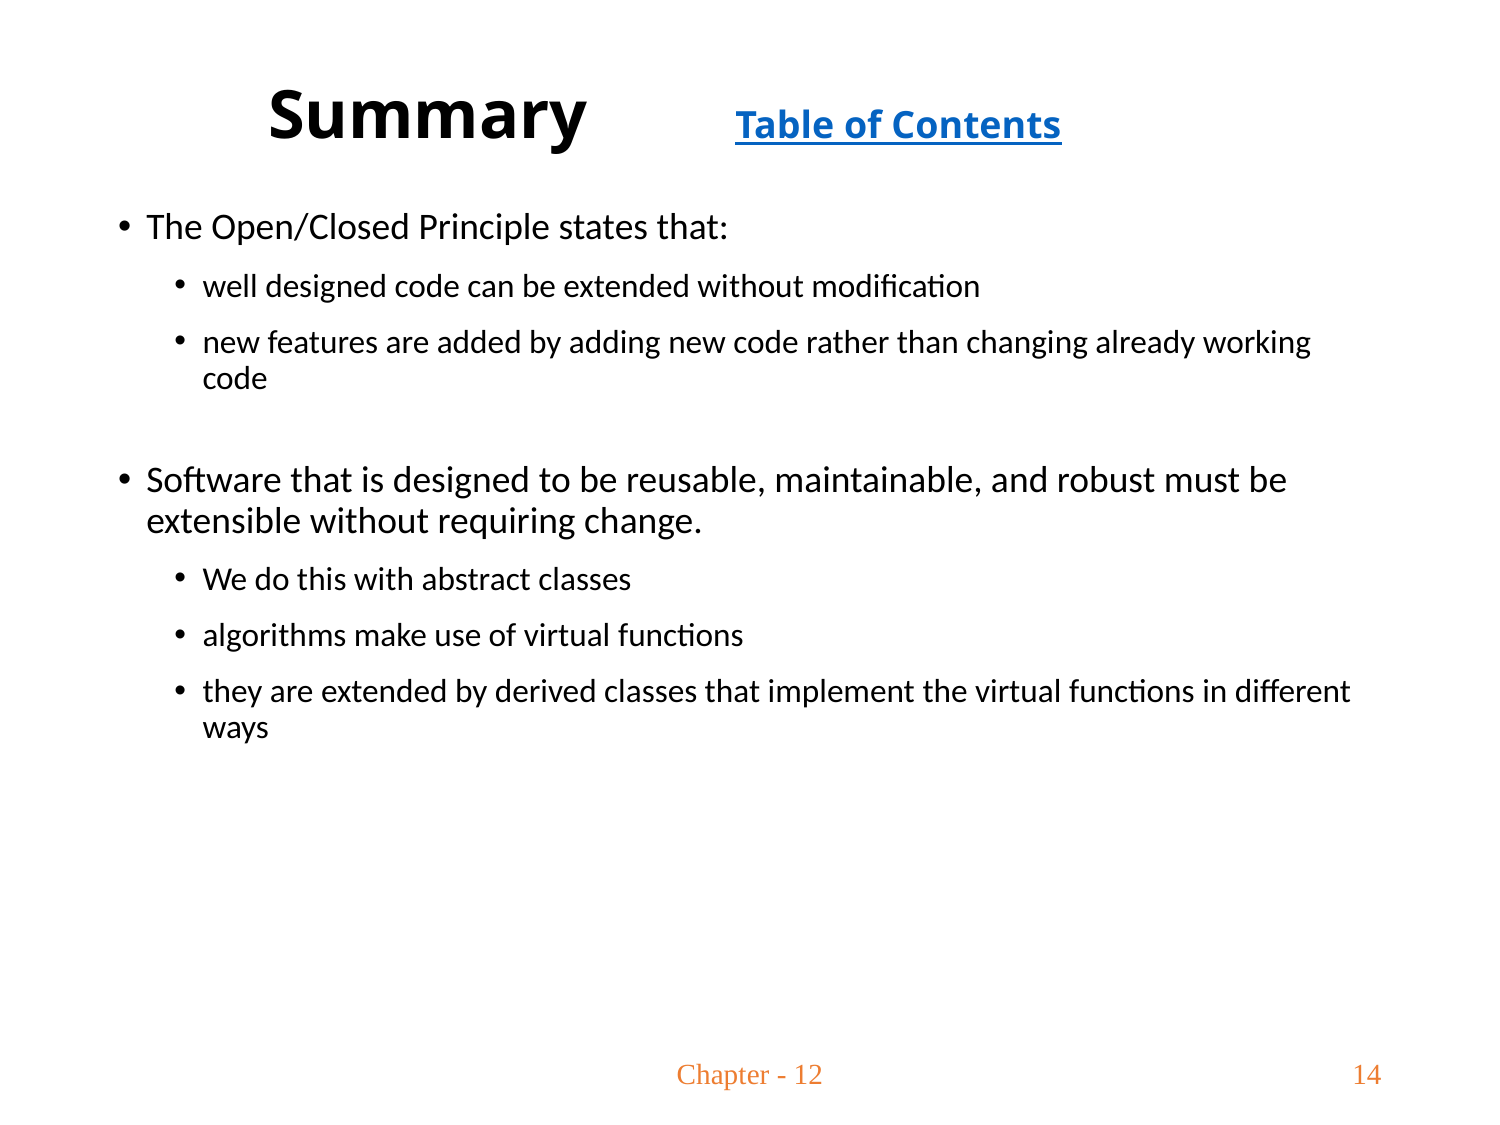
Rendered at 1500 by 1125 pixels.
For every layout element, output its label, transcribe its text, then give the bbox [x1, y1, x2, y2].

footer Chapter - 12 [496, 1042, 1004, 1103]
title Summary Table of Contents [103, 59, 1397, 175]
list The Open/Closed Principle states that: well designed code can be extended without modification new features are added by adding new code rather than changing already working code Software that is designed to be reusable, maintainable, and robust must be extensible without requiring change. We do this with abstract classes algorithms make use of virtual functions they are extended by derived classes that implement the virtual functions in different ways [103, 200, 1397, 1014]
slide_number 14 [1059, 1042, 1397, 1103]
